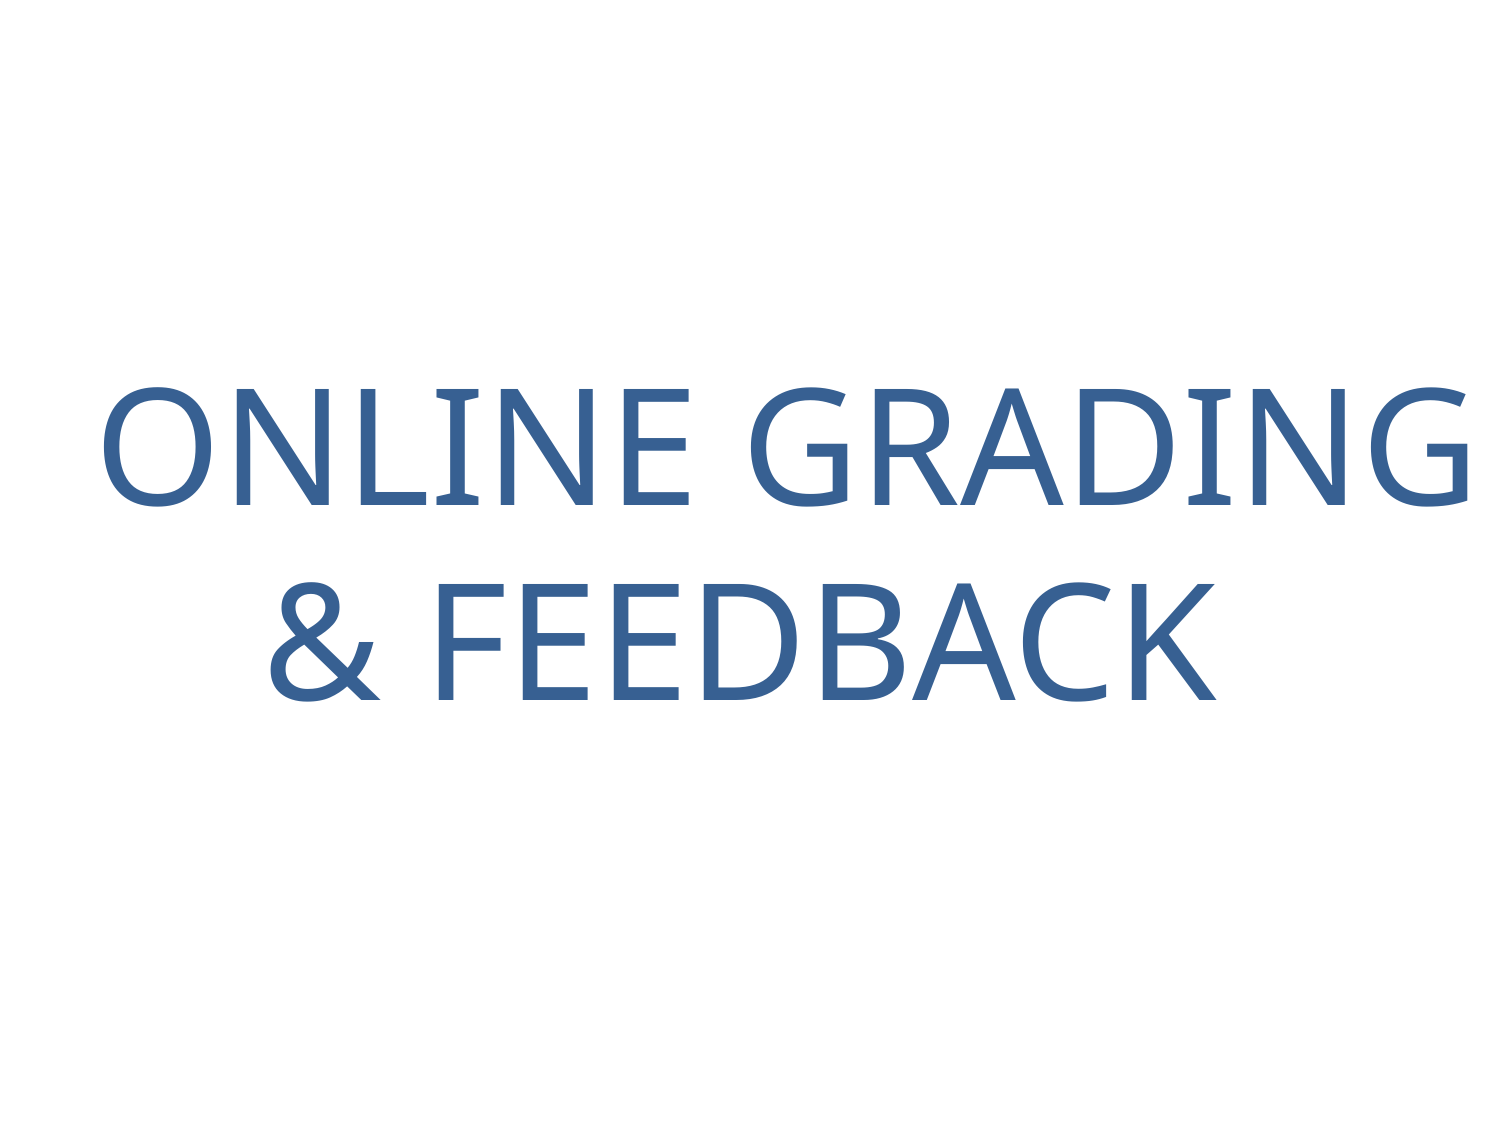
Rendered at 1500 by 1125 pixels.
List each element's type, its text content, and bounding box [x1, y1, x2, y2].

text_box ONLINE GRADING & FEEDBACK [74, 335, 1500, 940]
